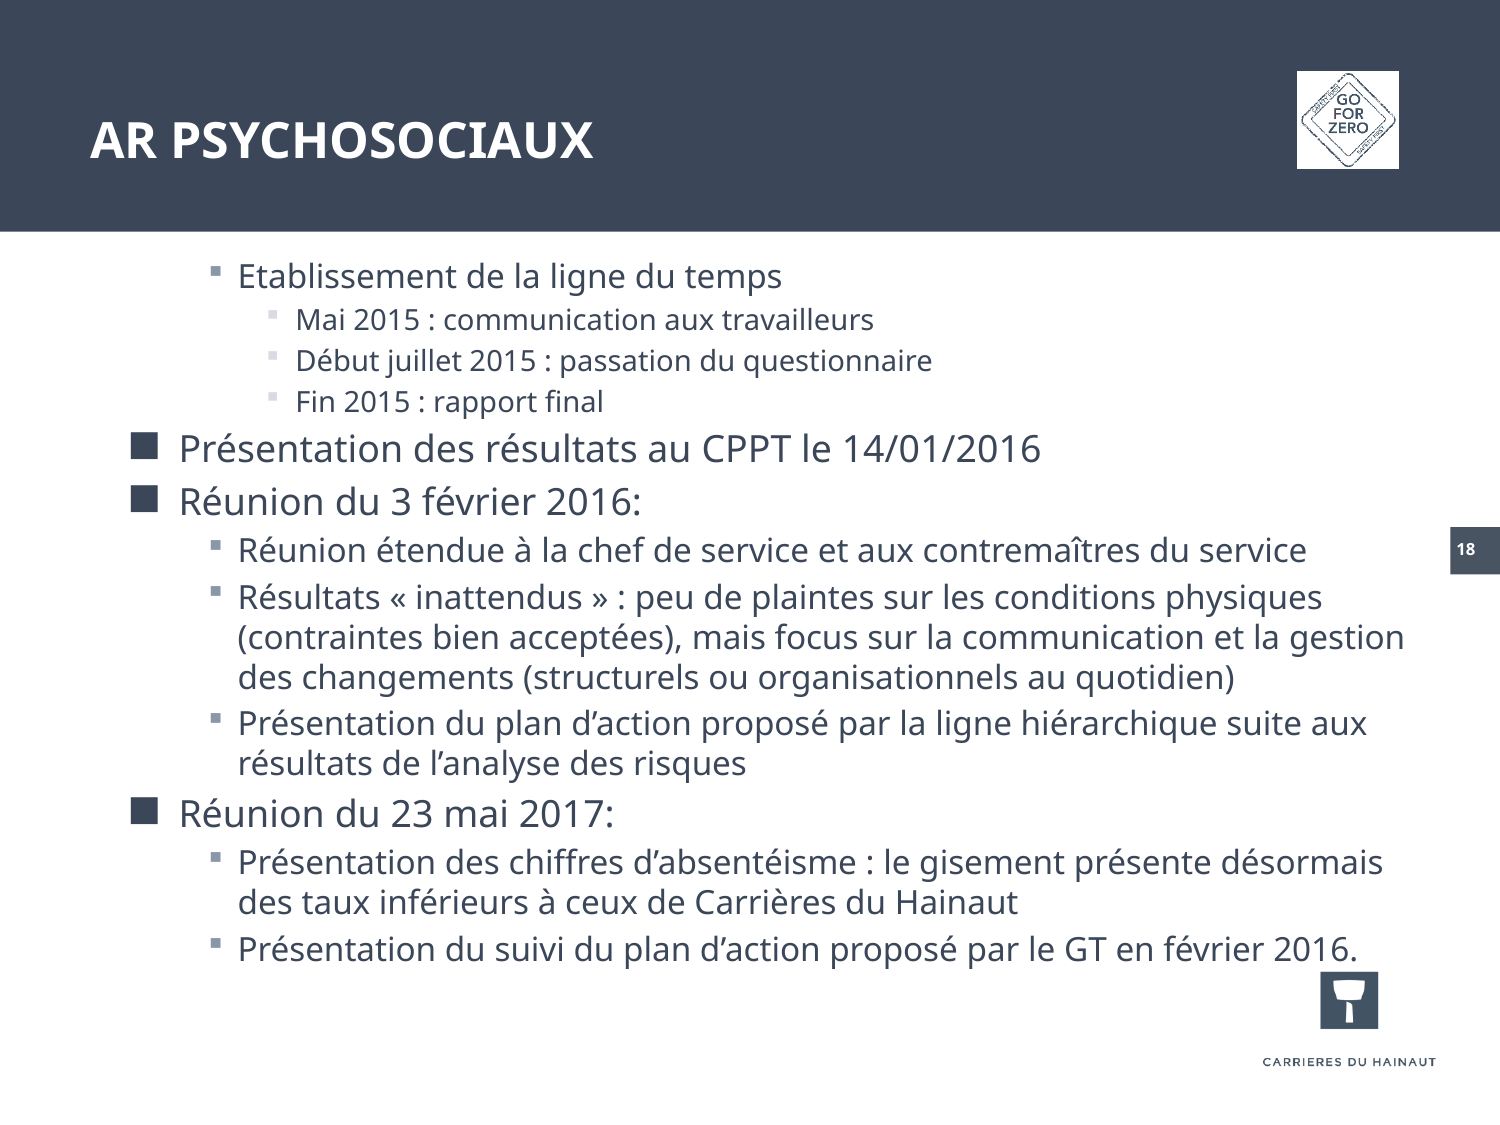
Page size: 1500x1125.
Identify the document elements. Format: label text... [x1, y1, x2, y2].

list Etablissement de la ligne du temps Mai 2015 : communication aux travailleurs Début juillet 2015 : passation du questionnaire Fin 2015 : rapport final Présentation des résultats au CPPT le 14/01/2016 Réunion du 3 février 2016: Réunion étendue à la chef de service et aux contremaîtres du service Résultats « inattendus » : peu de plaintes sur les conditions physiques (contraintes bien acceptées), mais focus sur la communication et la gestion des changements (structurels ou organisationnels au quotidien) Présentation du plan d’action proposé par la ligne hiérarchique suite aux résultats de l’analyse des risques Réunion du 23 mai 2017: Présentation des chiffres d’absentéisme : le gisement présente désormais des taux inférieurs à ceux de Carrières du Hainaut Présentation du suivi du plan d’action proposé par le GT en février 2016. [75, 196, 1425, 1080]
title AR Psychosociaux [75, 45, 1199, 196]
picture [1198, 912, 1500, 1125]
picture [1297, 71, 1399, 169]
slide_number 18 [1450, 527, 1500, 575]
